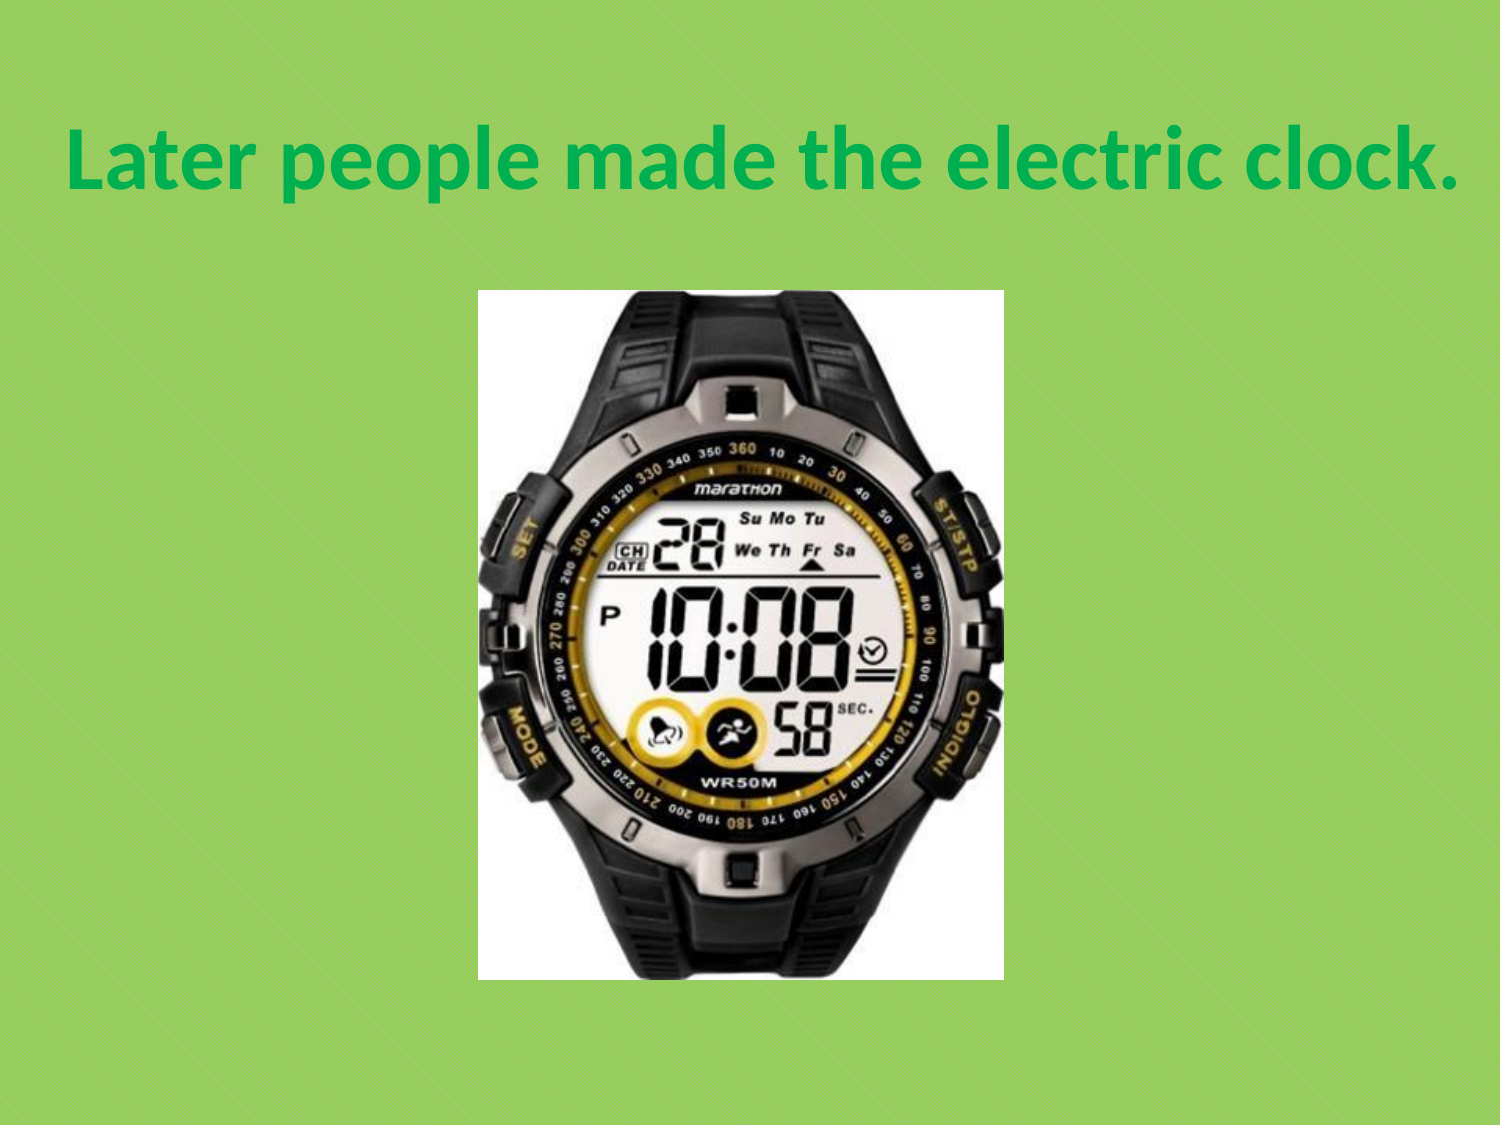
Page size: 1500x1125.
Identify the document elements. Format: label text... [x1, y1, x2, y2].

picture [477, 290, 1004, 980]
text_box Later people made the electric clock. [29, 90, 1500, 215]
